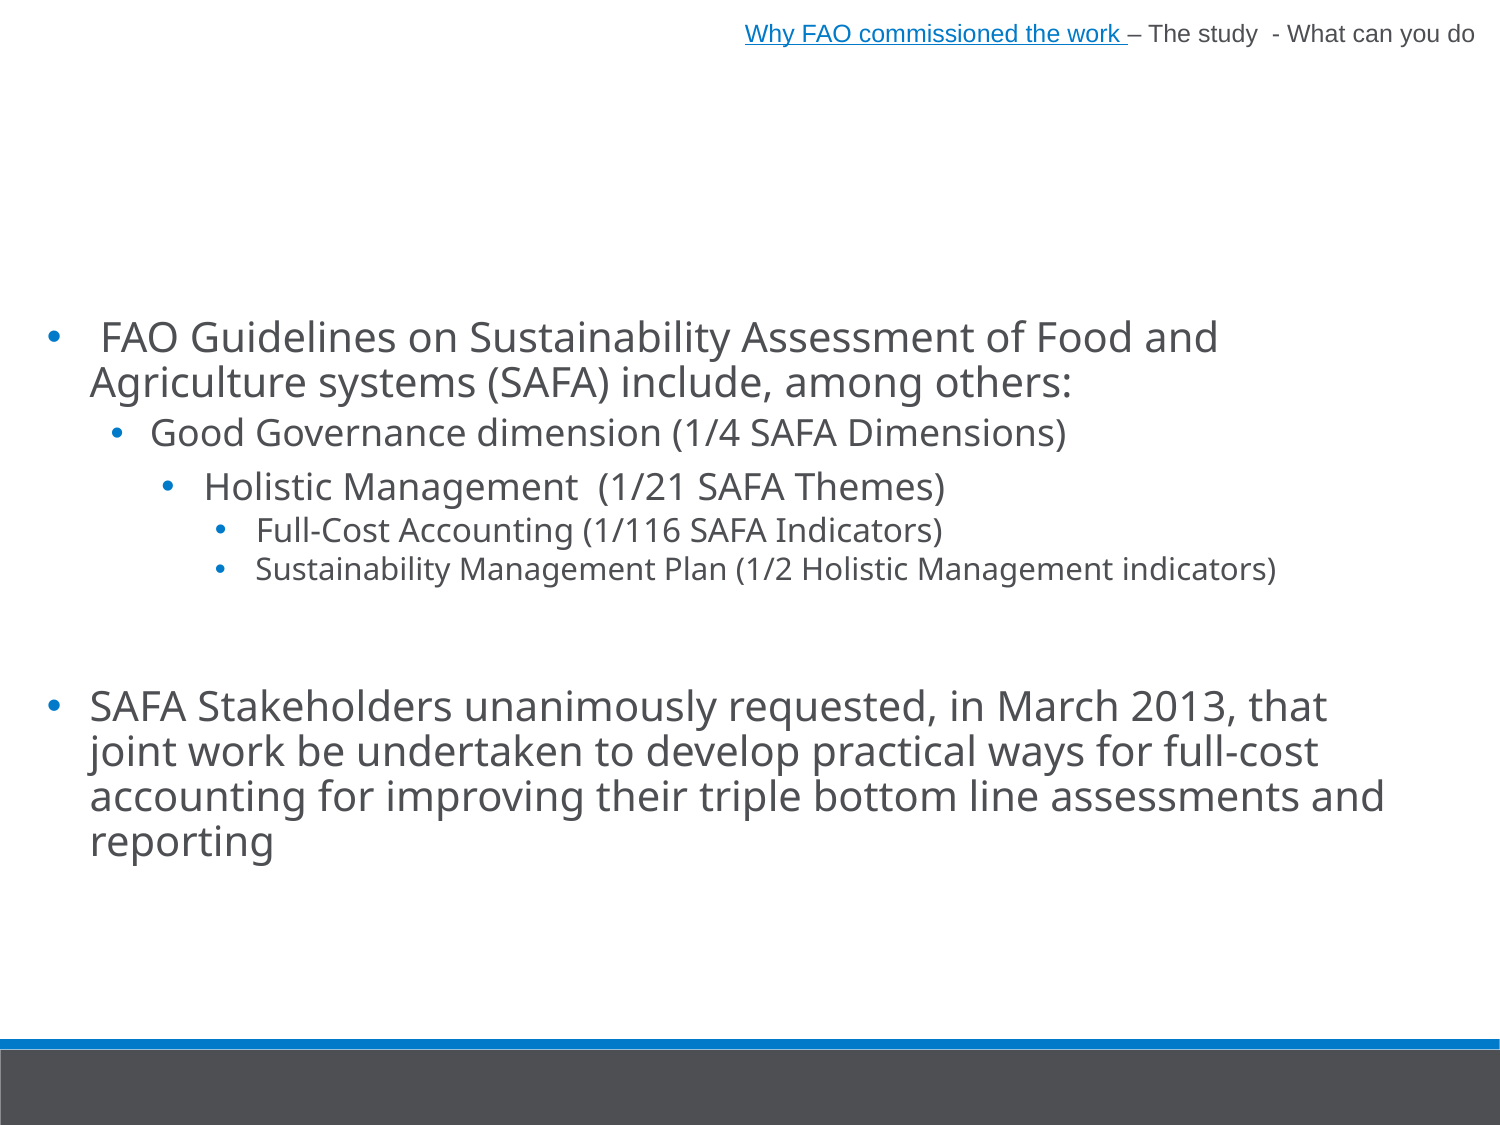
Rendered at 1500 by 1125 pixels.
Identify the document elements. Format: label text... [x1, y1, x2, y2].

list FAO Guidelines on Sustainability Assessment of Food and Agriculture systems (SAFA) include, among others: Good Governance dimension (1/4 SAFA Dimensions) Holistic Management (1/21 SAFA Themes) Full-Cost Accounting (1/116 SAFA Indicators) Sustainability Management Plan (1/2 Holistic Management indicators) SAFA Stakeholders unanimously requested, in March 2013, that joint work be undertaken to develop practical ways for full-cost accounting for improving their triple bottom line assessments and reporting [29, 307, 1431, 1070]
text_box Why FAO commissioned the work – The study - What can you do [730, 10, 1500, 55]
